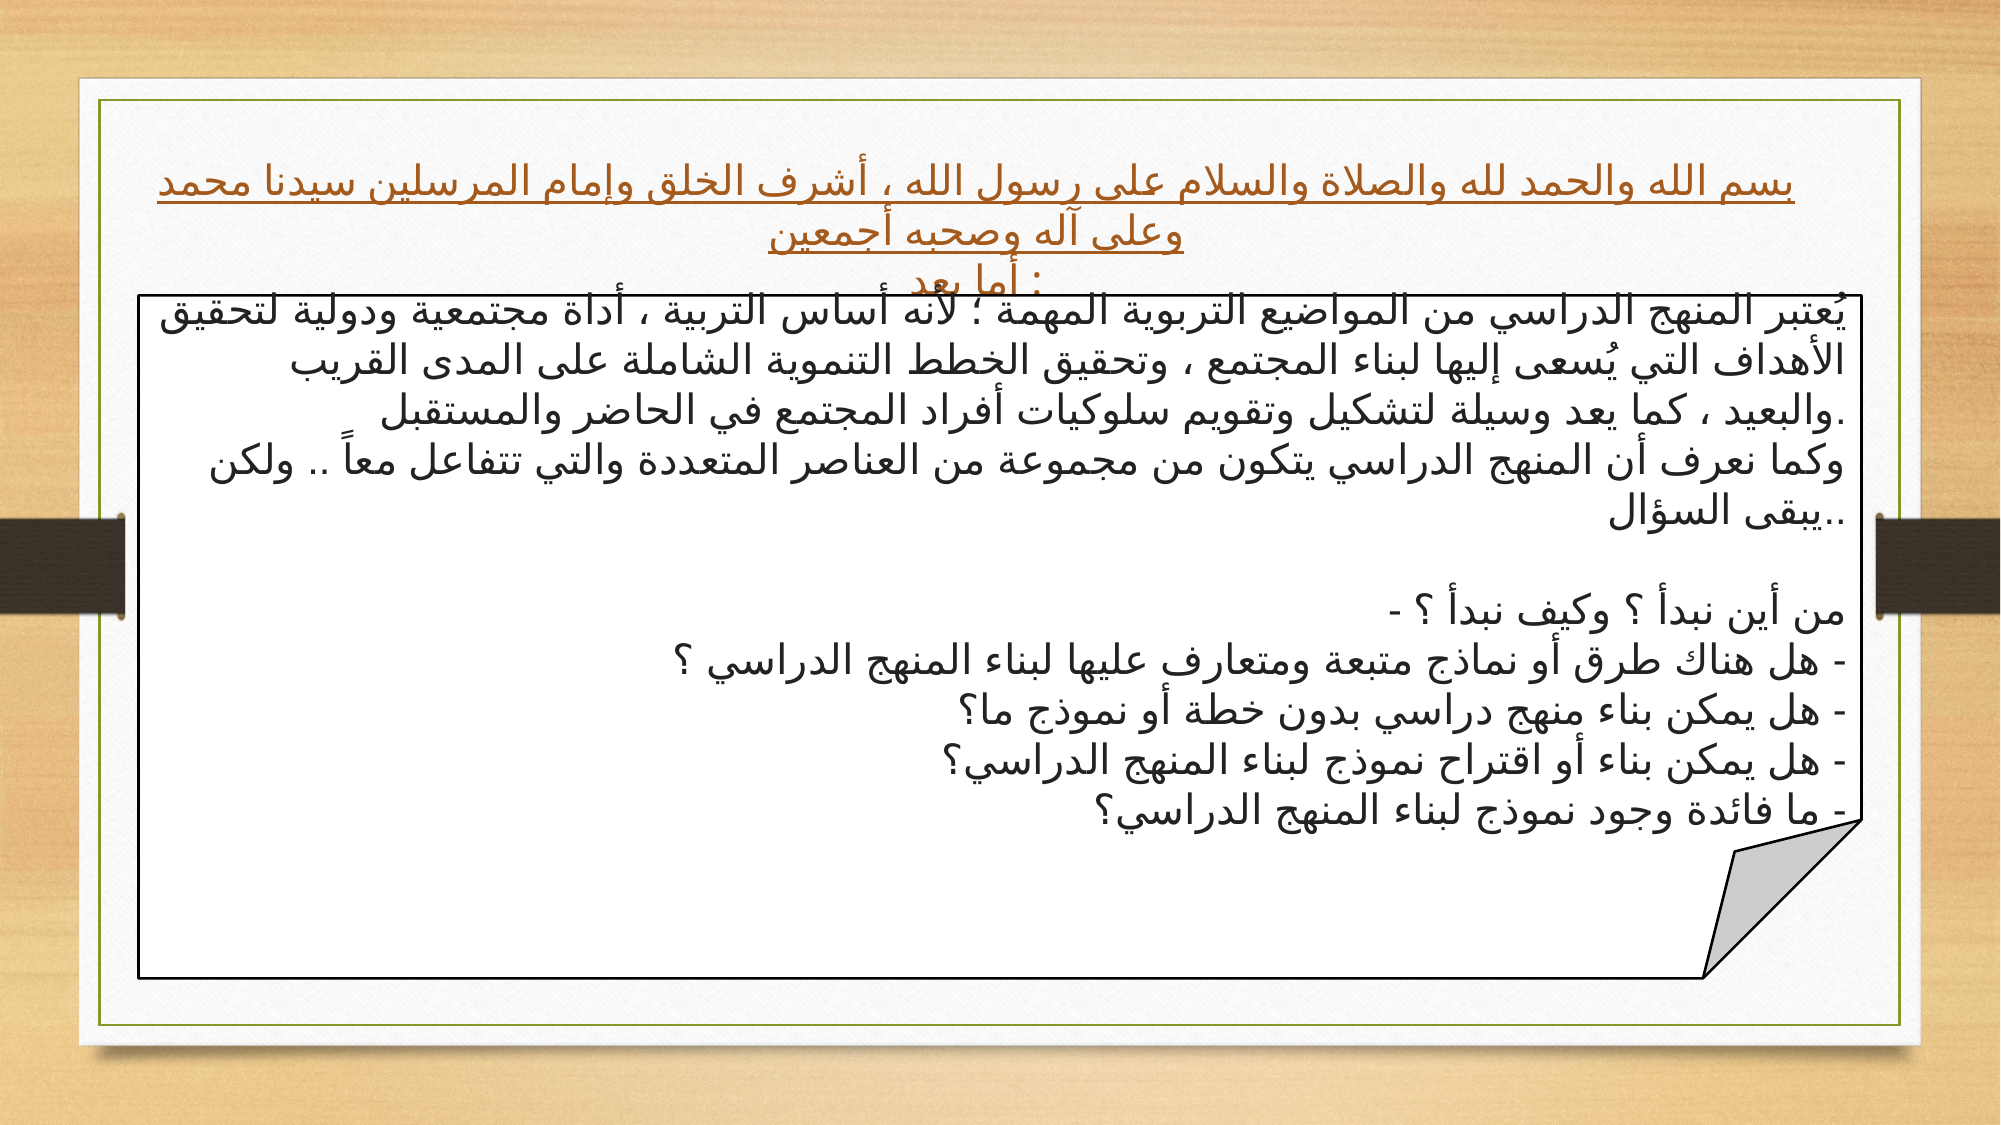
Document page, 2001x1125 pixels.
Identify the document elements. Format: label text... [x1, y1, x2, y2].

text_box يُعتبر المنهج الدراسي من المواضيع التربوية المهمة ؛ لأنه أساس التربية ، أداة مجتمعية ودولية لتحقيق الأهداف التي يُسعى إليها لبناء المجتمع ، وتحقيق الخطط التنموية الشاملة على المدى القريب والبعيد ، كما يعد وسيلة لتشكيل وتقويم سلوكيات أفراد المجتمع في الحاضر والمستقبل. وكما نعرف أن المنهج الدراسي يتكون من مجموعة من العناصر المتعددة والتي تتفاعل معاً .. ولكن يبقى السؤال.. - من أين نبدأ ؟ وكيف نبدأ ؟ - هل هناك طرق أو نماذج متبعة ومتعارف عليها لبناء المنهج الدراسي ؟ - هل يمكن بناء منهج دراسي بدون خطة أو نموذج ما؟ - هل يمكن بناء أو اقتراح نموذج لبناء المنهج الدراسي؟ - ما فائدة وجود نموذج لبناء المنهج الدراسي؟ [137, 294, 1863, 980]
text_box بسم الله والحمد لله والصلاة والسلام على رسول الله ، أشرف الخلق وإمام المرسلين سيدنا محمد وعلى آله وصحبه أجمعين أما بعد : [138, 146, 1814, 294]
picture [0, 0, 2001, 1125]
